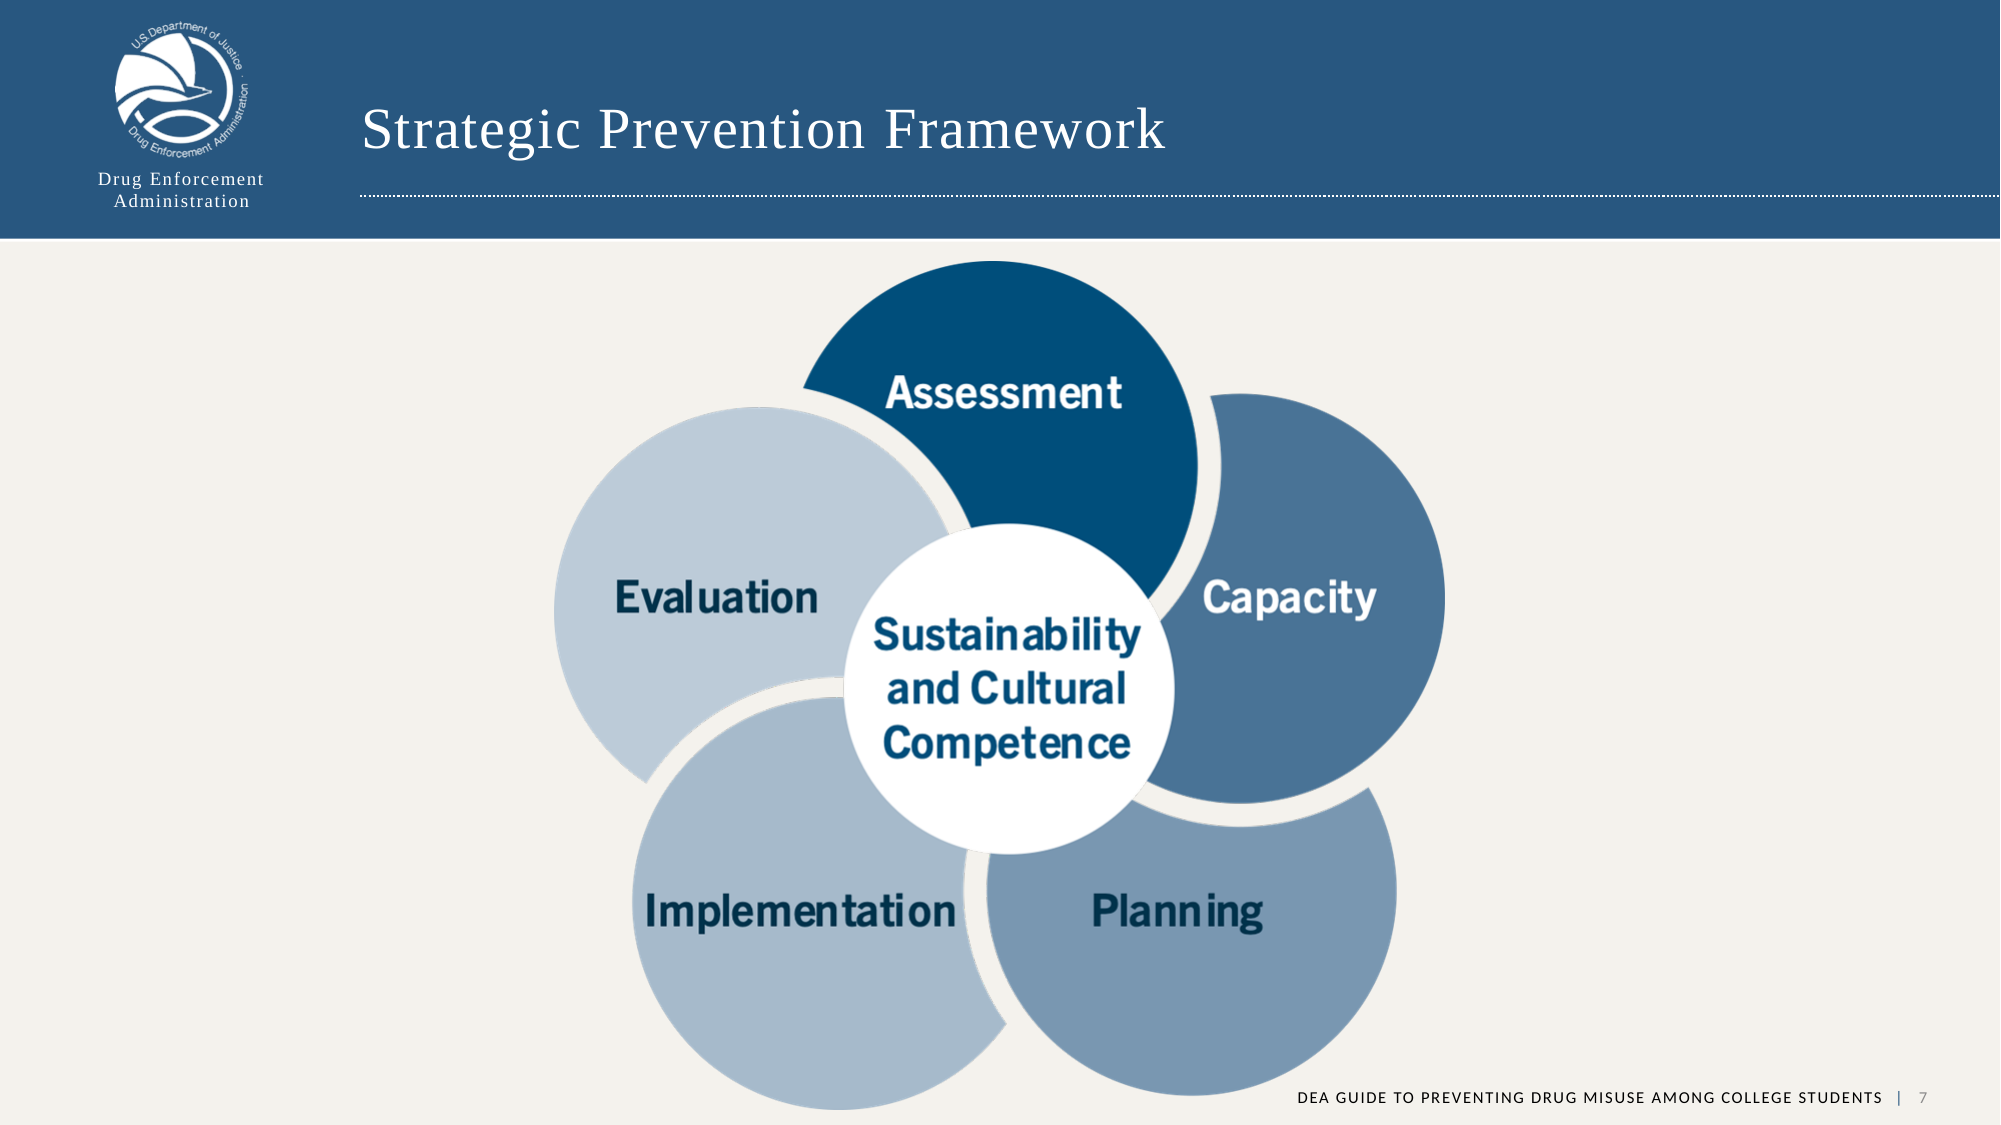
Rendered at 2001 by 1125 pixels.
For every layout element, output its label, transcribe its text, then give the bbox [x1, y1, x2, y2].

title Strategic Prevention Framework [346, 79, 1258, 175]
footer DEA GUIDE TO PREVENTING DRUG MISUSE AMONG COLLEGE STUDENTS | [1276, 1075, 1903, 1118]
picture [115, 21, 248, 158]
picture [554, 261, 1445, 1110]
slide_number 7 [1903, 1066, 1942, 1125]
